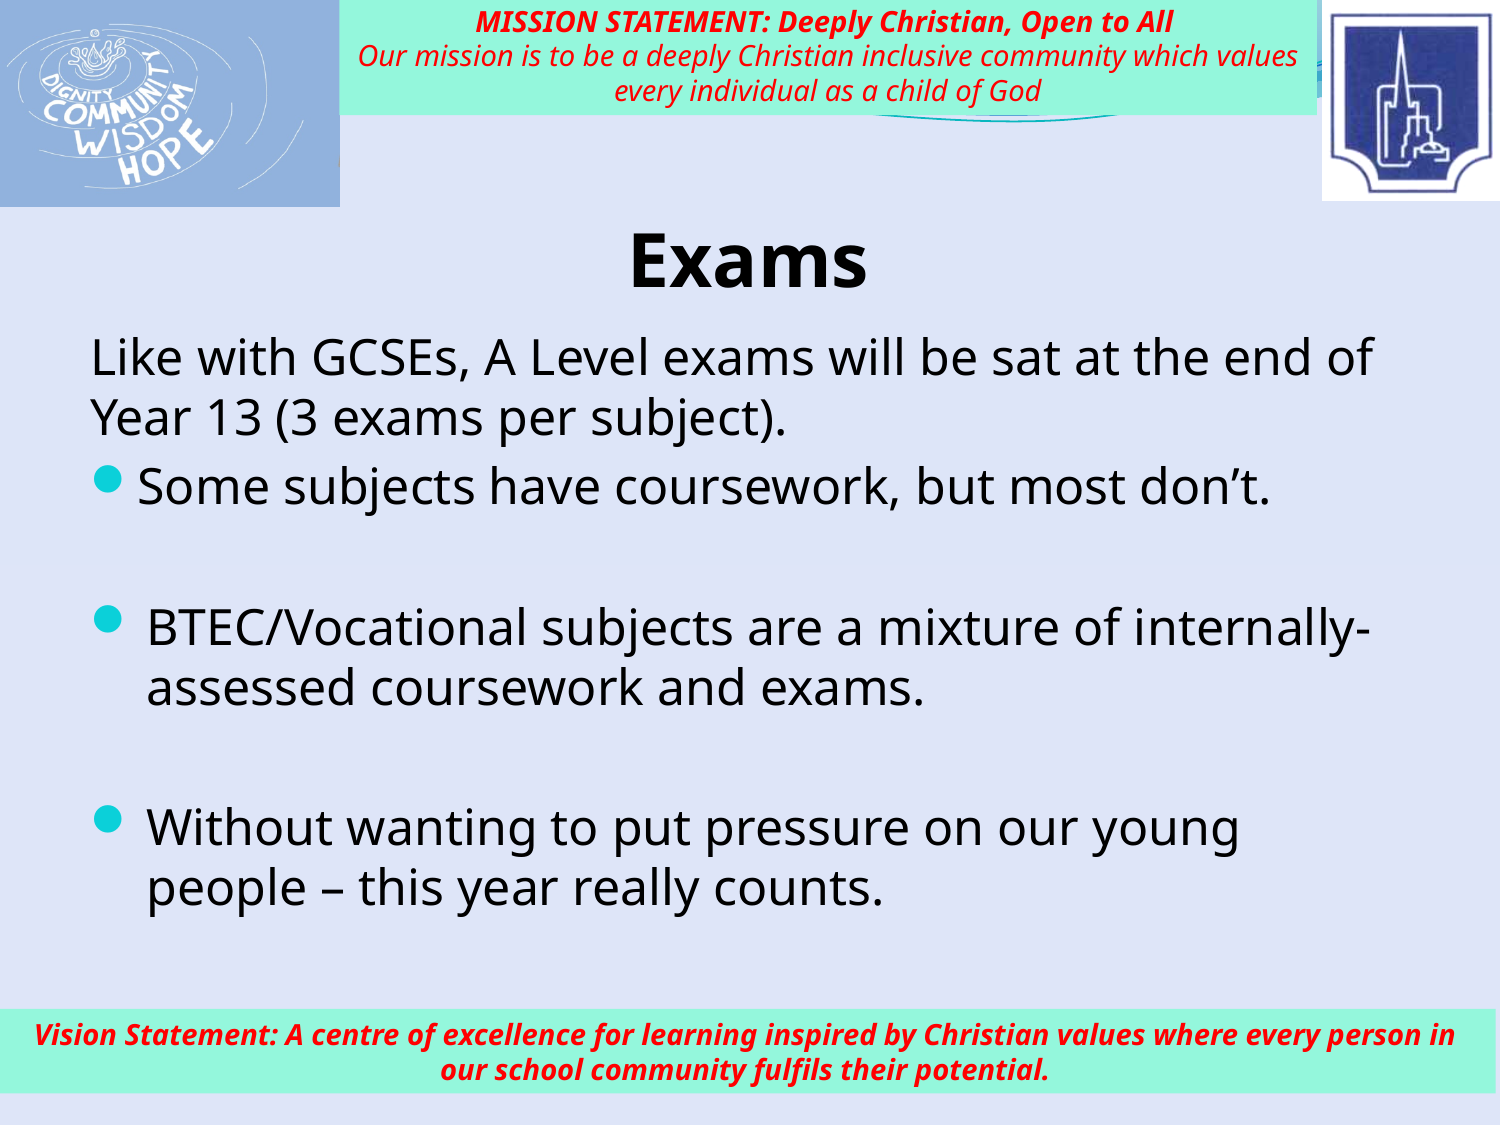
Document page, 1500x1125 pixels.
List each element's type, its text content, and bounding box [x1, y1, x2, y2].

picture [1322, 0, 1500, 201]
title Exams [75, 90, 1425, 303]
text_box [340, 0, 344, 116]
list Like with GCSEs, A Level exams will be sat at the end of Year 13 (3 exams per subject). Some subjects have coursework, but most don’t. BTEC/Vocational subjects are a mixture of internally-assessed coursework and exams. Without wanting to put pressure on our young people – this year really counts. [75, 317, 1425, 1008]
title Part-time jobs/Driving lessons [75, 116, 344, 220]
picture [0, 0, 340, 207]
text_box MISSION STATEMENT: Deeply Christian, Open to All Our mission is to be a deeply Christian inclusive community which values every individual as a child of God [343, 0, 1317, 116]
text_box Vision Statement: A centre of excellence for learning inspired by Christian values where every person in our school community fulfils their potential. [0, 1008, 1496, 1094]
